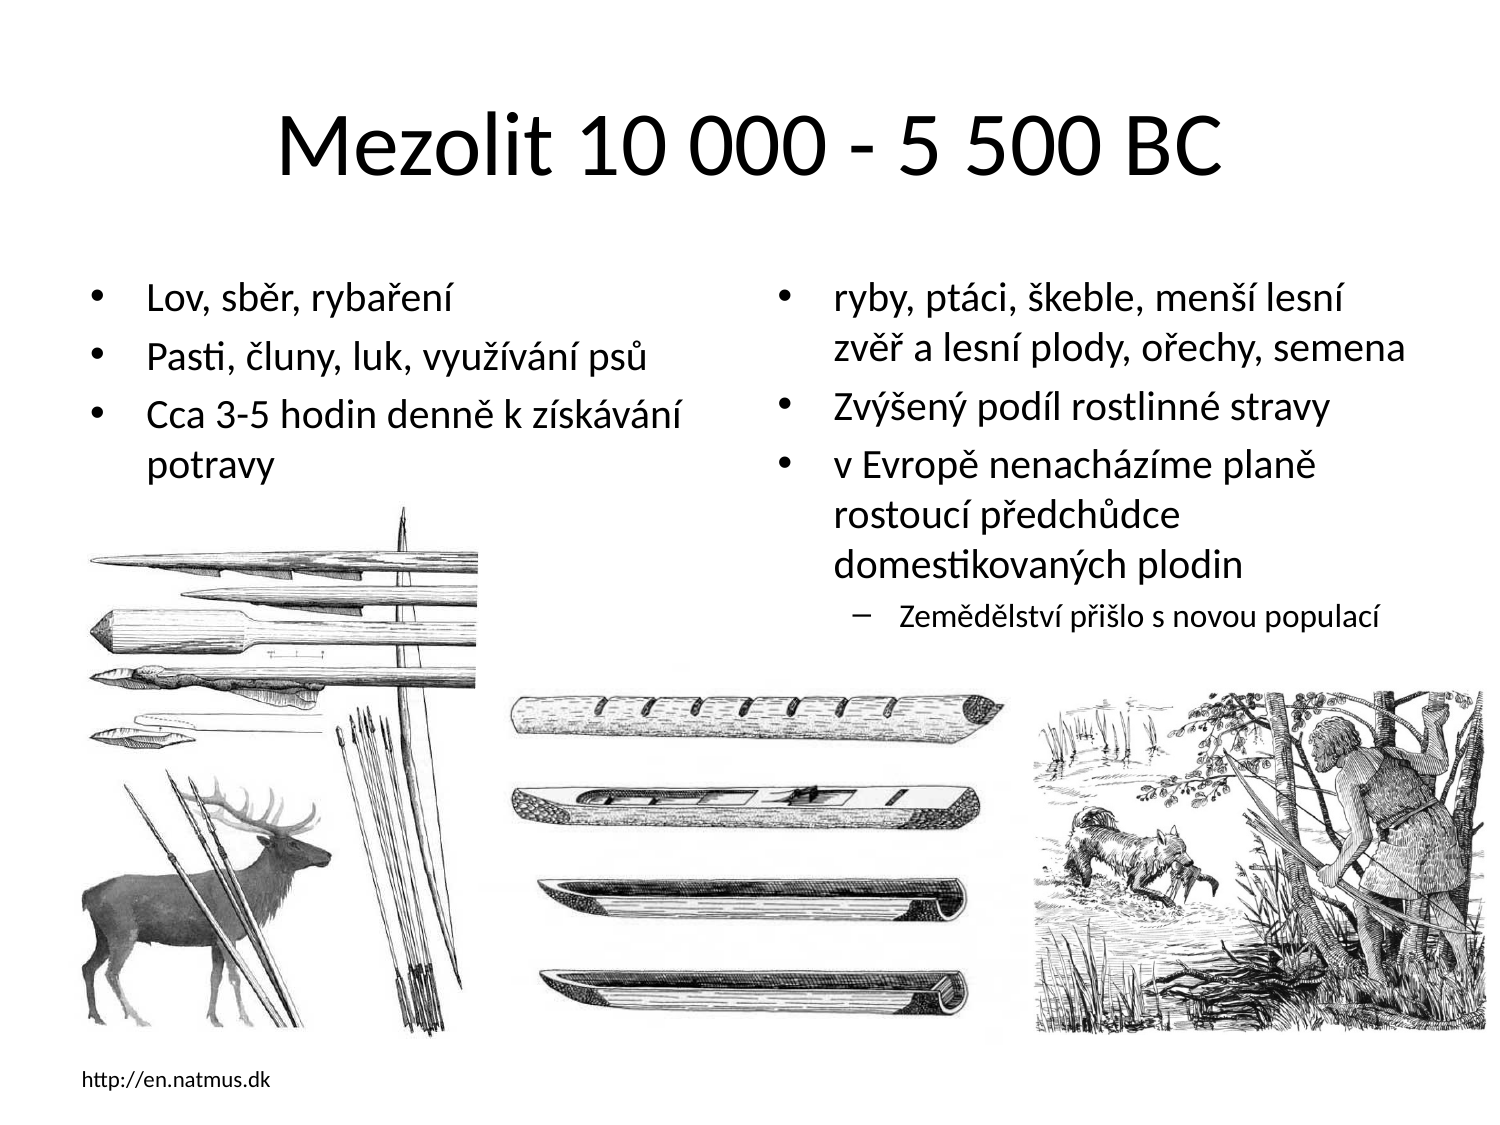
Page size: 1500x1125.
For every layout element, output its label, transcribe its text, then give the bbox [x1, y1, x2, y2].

list ryby, ptáci, škeble, menší lesní zvěř a lesní plody, ořechy, semena Zvýšený podíl rostlinné stravy v Evropě nenacházíme planě rostoucí předchůdce domestikovaných plodin Zemědělství přišlo s novou populací [762, 262, 1425, 686]
list Lov, sběr, rybaření Pasti, čluny, luk, využívání psů Cca 3-5 hodin denně k získávání potravy [75, 262, 738, 587]
title Mezolit 10 000 - 5 500 BC [75, 45, 1425, 233]
picture [60, 494, 1487, 1074]
text_box http://en.natmus.dk [66, 1082, 292, 1100]
